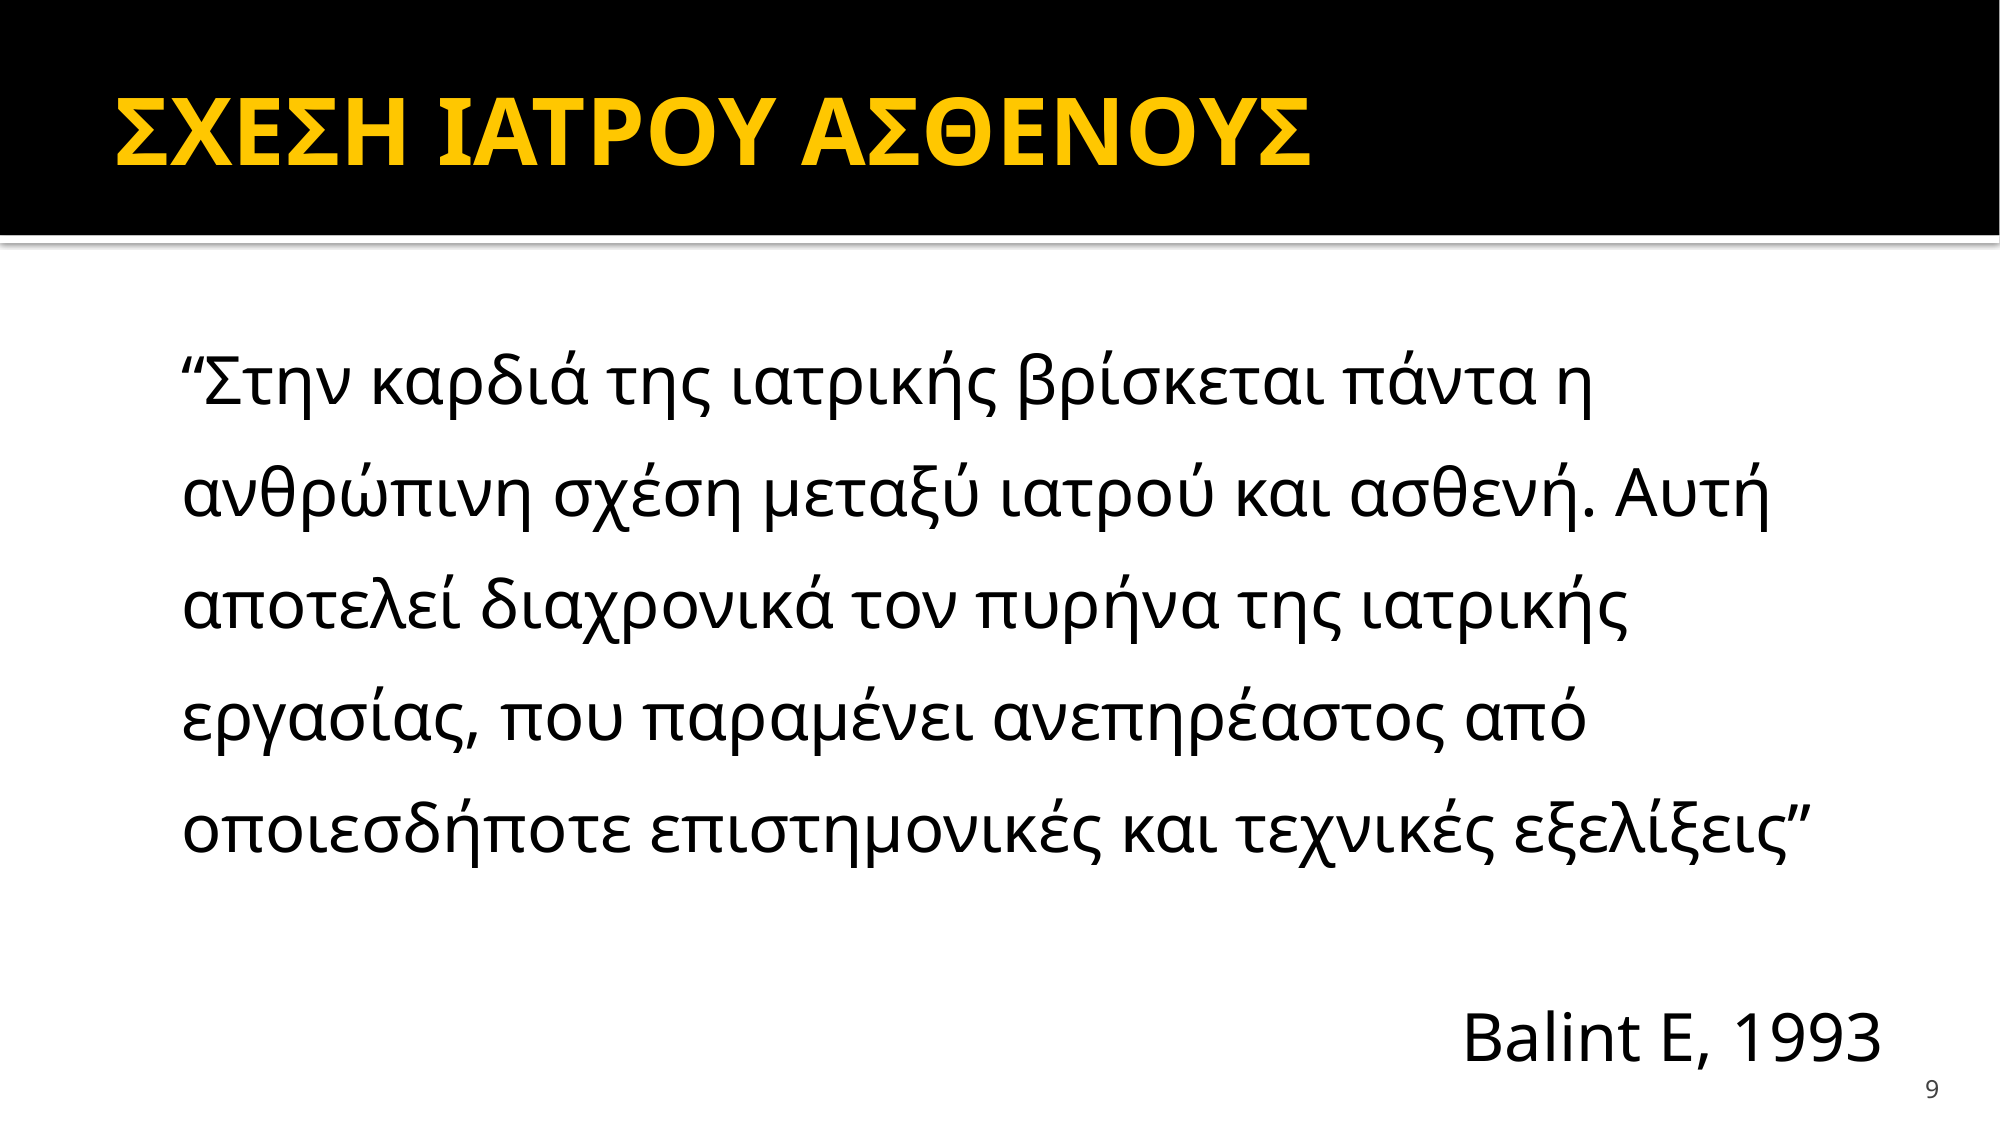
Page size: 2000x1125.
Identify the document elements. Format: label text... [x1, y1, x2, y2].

slide_number ‹#› [1794, 1062, 1955, 1108]
title ΣΧΕΣΗ ΙΑΤΡΟΥ ΑΣΘΕΝΟΥΣ [99, 25, 1900, 231]
list “Στην καρδιά της ιατρικής βρίσκεται πάντα η ανθρώπινη σχέση μεταξύ ιατρού και ασθενή. Αυτή αποτελεί διαχρονικά τον πυρήνα της ιατρικής εργασίας, που παραμένει ανεπηρέαστος από οποιεσδήποτε επιστημονικές και τεχνικές εξελίξεις” Balint E, 1993 [99, 291, 1900, 963]
